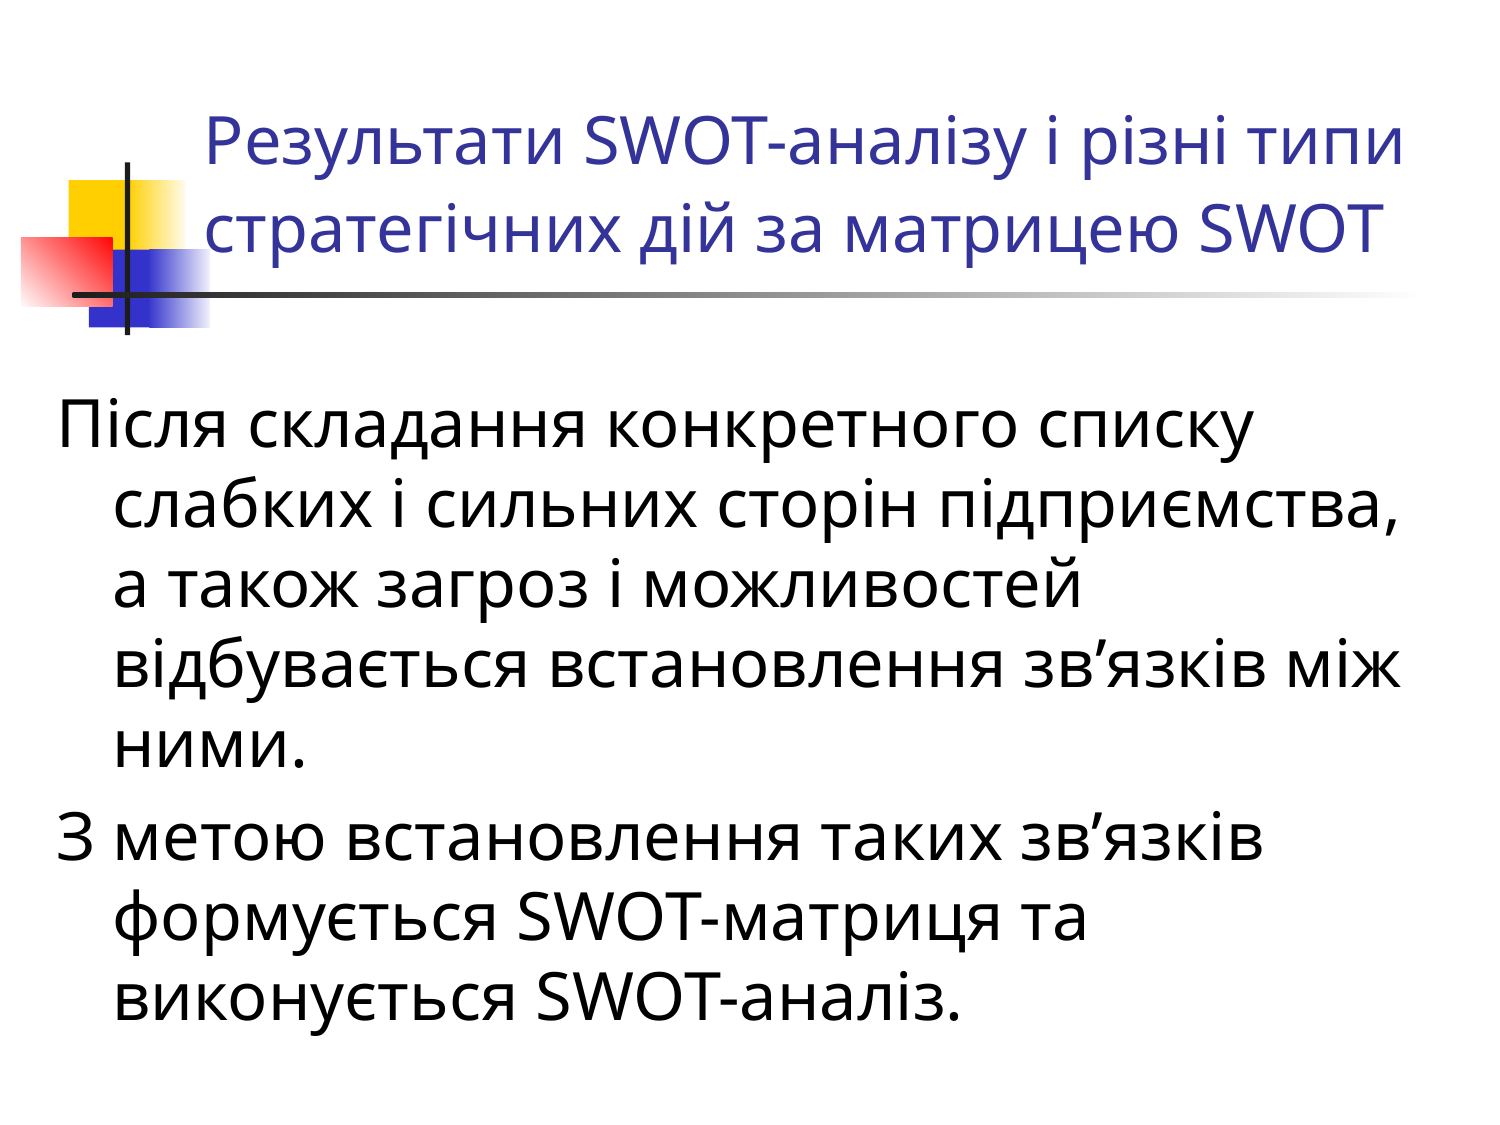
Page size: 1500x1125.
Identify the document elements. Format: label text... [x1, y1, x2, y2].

list Після складання конкретного списку слабких і сильних сторін підприємства, а також загроз і можливостей відбувається встановлення зв’язків між ними. З метою встановлення таких зв’язків формується SWOT-матриця та виконується SWOT-аналіз. [40, 373, 1460, 1083]
title Результати SWOT-аналізу і різні типи стратегічних дій за матрицею SWOT [188, 34, 1468, 276]
